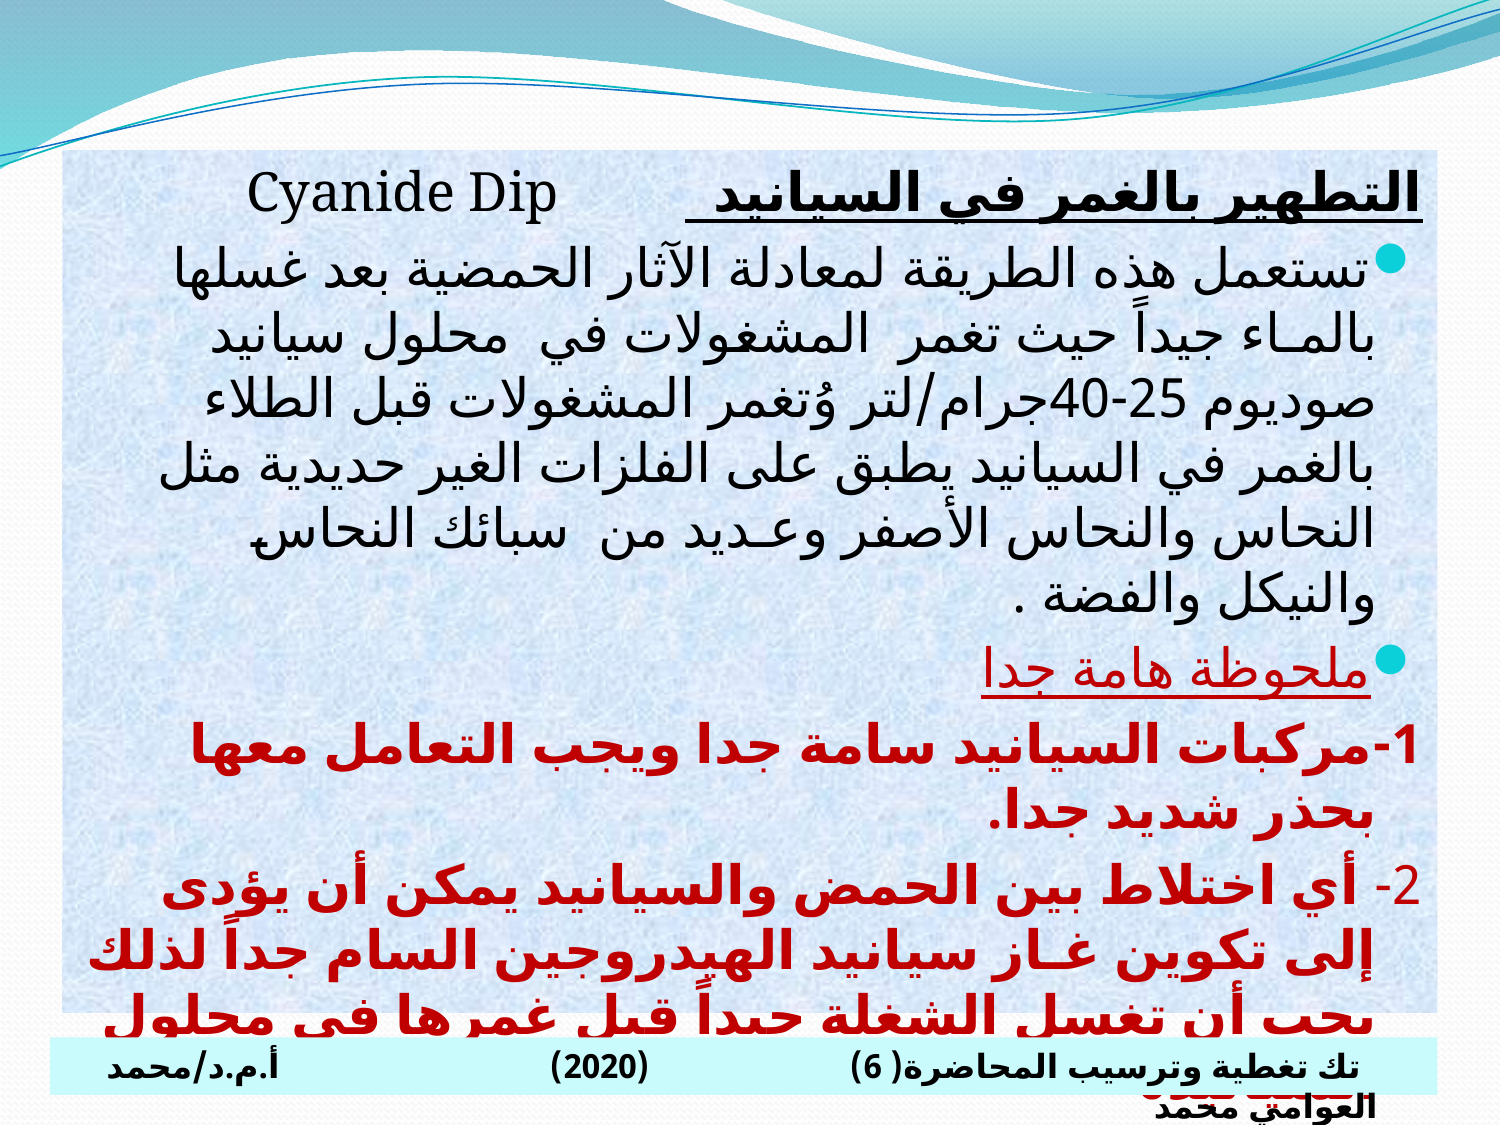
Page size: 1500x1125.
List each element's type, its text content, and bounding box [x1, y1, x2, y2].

list التطهير بالغمر في السيانيد Cyanide Dip تستعمل هذه الطريقة لمعادلة الآثار الحمضية بعد غسلها بالمـاء جيداً حيث تغمر المشغولات في محلول سيانيد صوديوم 25-40جرام/لتر وُتغمر المشغولات قبل الطلاء بالغمر في السيانيد يطبق على الفلزات الغير حديدية مثل النحاس والنحاس الأصفر وعـديد من سبائك النحاس والنيكل والفضة . ملحوظة هامة جدا 1-مركبات السيانيد سامة جدا ويجب التعامل معها بحذر شديد جدا. 2- أي اختلاط بين الحمض والسيانيد يمكن أن يؤدى إلى تكوين غـاز سيانيد الهيدروجين السام جداً لذلك يجب أن تغسل الشغلة جيداً قبل غمرها في محلول السيانيد0 [62, 149, 1438, 1013]
text_box تك تغطية وترسيب المحاضرة( 6) (2020) أ.م.د/محمد العوامي محمد [50, 1037, 1438, 1095]
